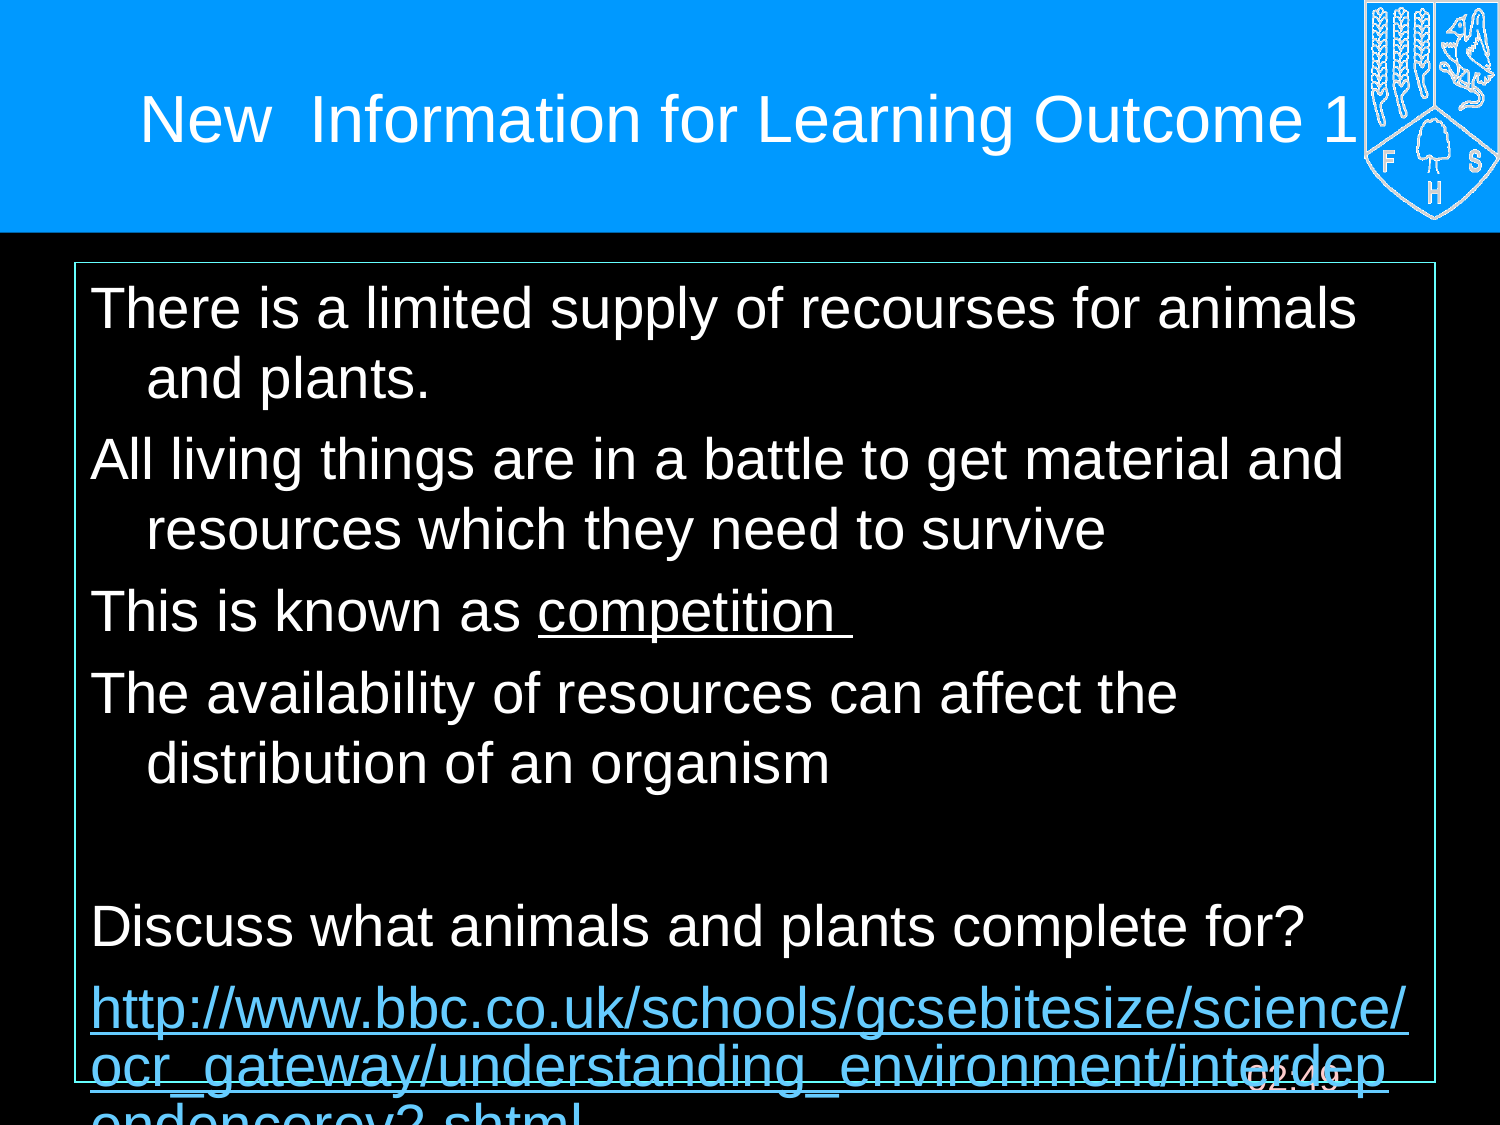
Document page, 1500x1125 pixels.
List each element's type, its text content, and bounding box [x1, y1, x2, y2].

list There is a limited supply of recourses for animals and plants. All living things are in a battle to get material and resources which they need to survive This is known as competition The availability of resources can affect the distribution of an organism Discuss what animals and plants complete for? http://www.bbc.co.uk/schools/gcsebitesize/science/ocr_gateway/understanding_environment/interdependencerev2.shtml [74, 262, 1436, 1083]
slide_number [1174, 1083, 1412, 1125]
picture [1364, 0, 1500, 221]
title New Information for Learning Outcome 1 [0, 0, 1500, 233]
